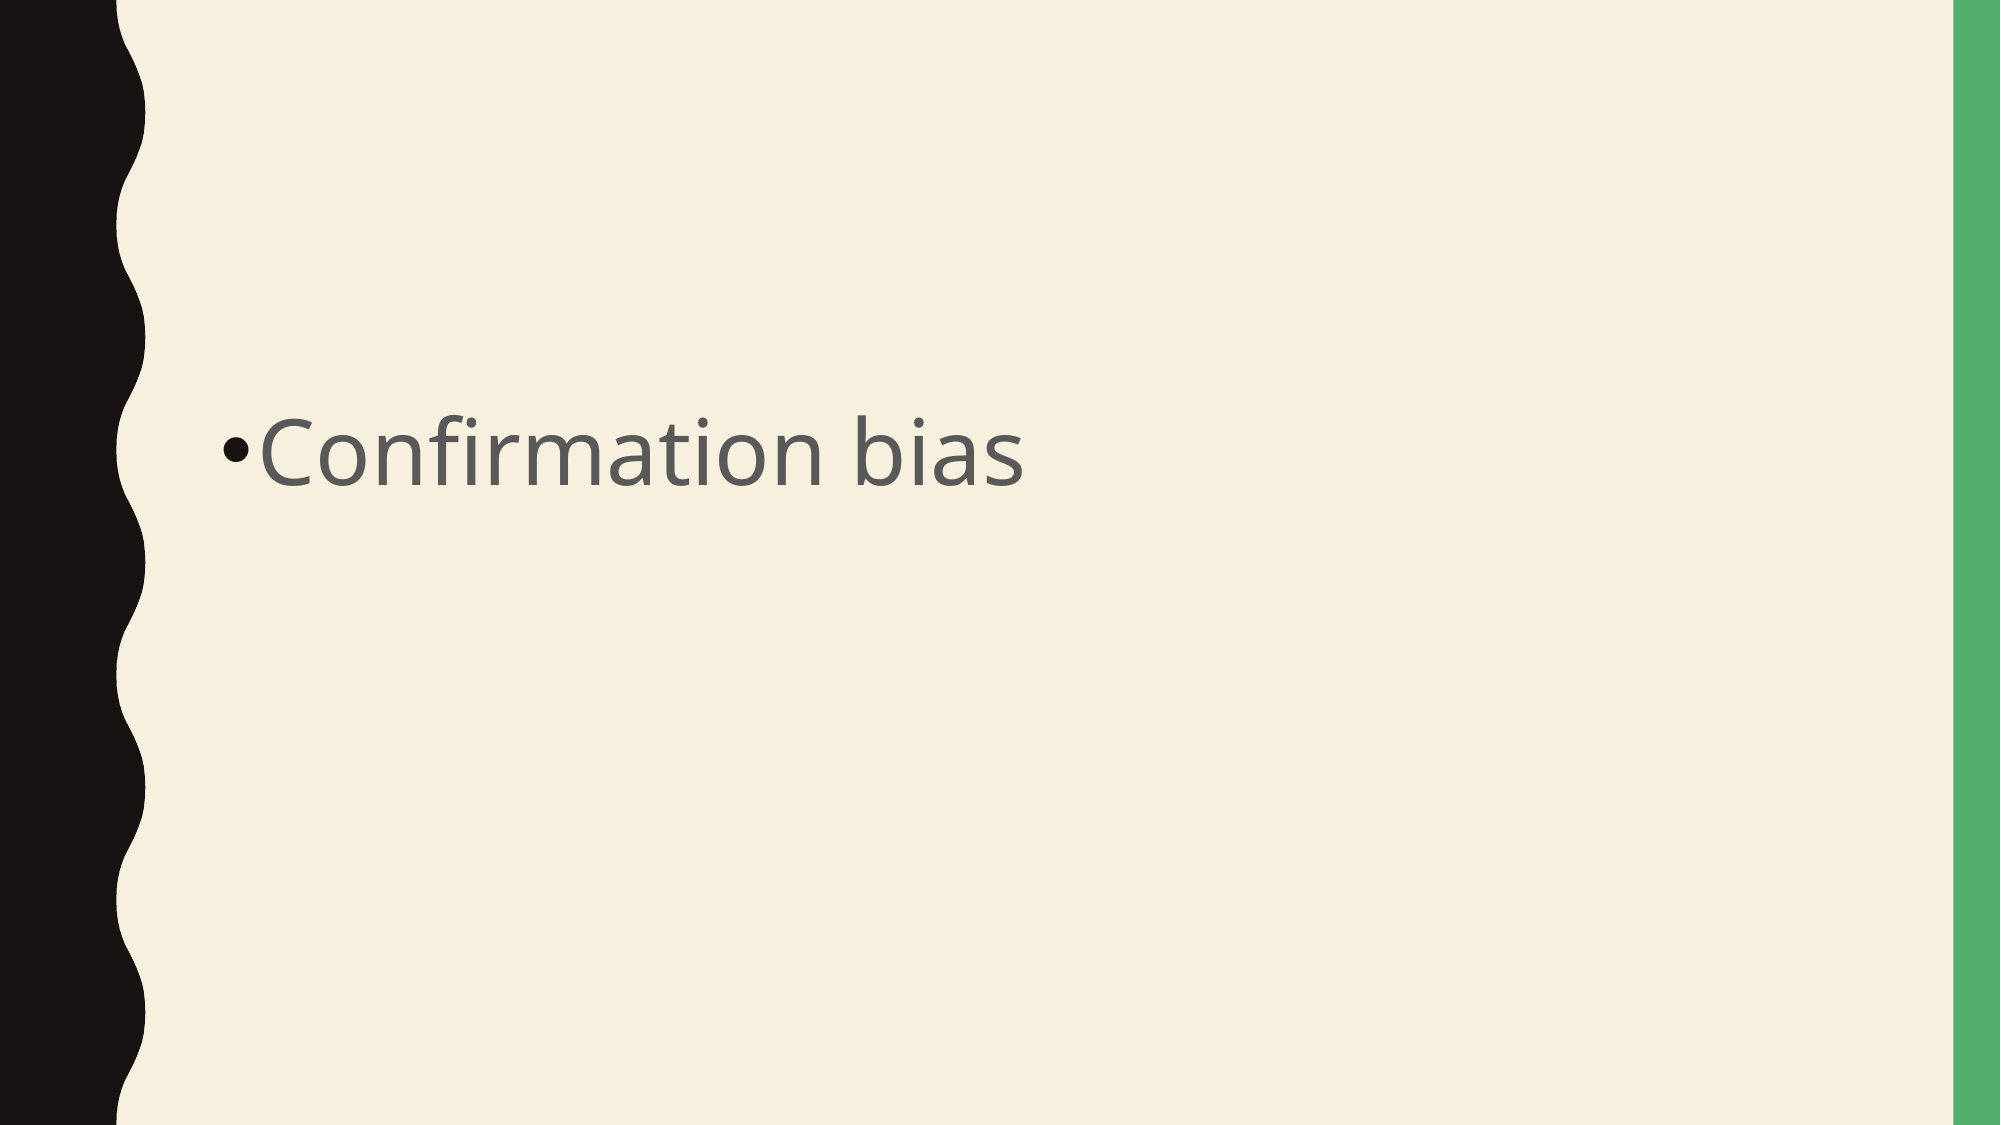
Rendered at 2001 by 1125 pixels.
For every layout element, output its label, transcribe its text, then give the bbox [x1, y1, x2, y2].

list Confirmation bias [205, 375, 1875, 965]
